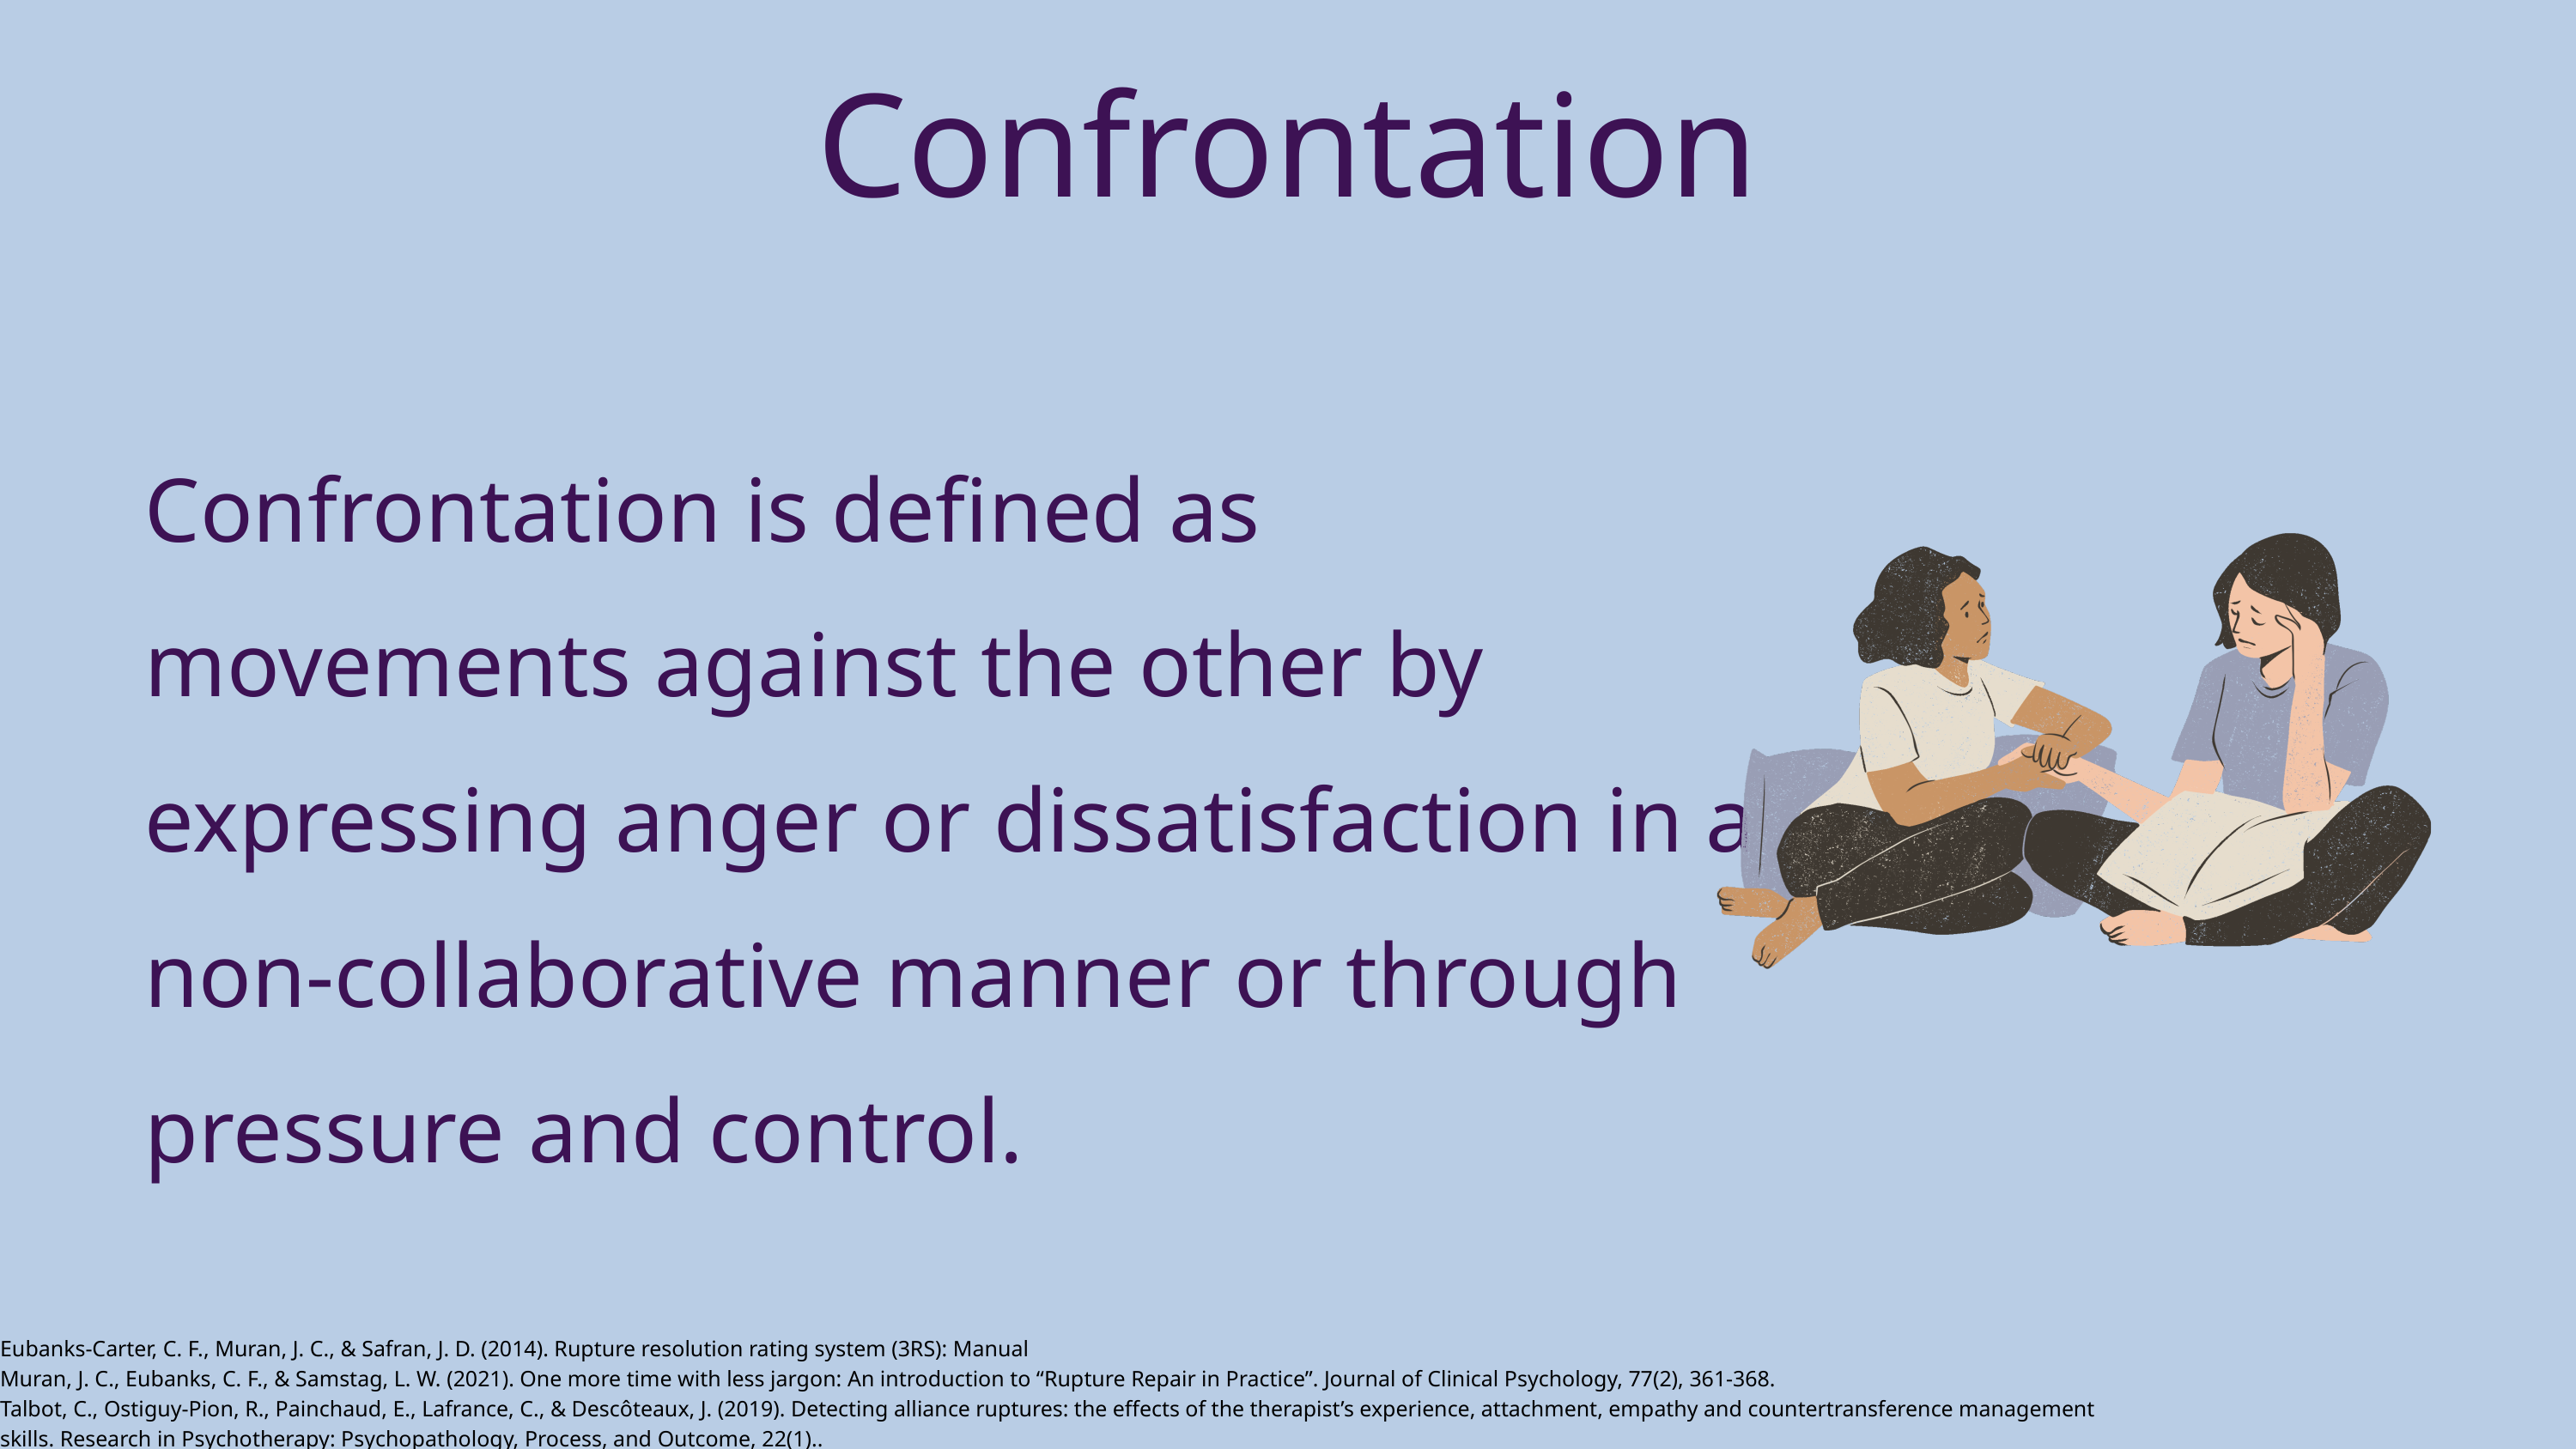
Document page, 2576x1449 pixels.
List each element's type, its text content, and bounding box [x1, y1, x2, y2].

title Confrontation [750, 72, 1826, 315]
text_box Confrontation is defined as movements against the other by expressing anger or dissatisfaction in a non-collaborative manner or through pressure and control. [144, 403, 1765, 1180]
text_box [1716, 532, 2432, 969]
text_box Eubanks-Carter, C. F., Muran, J. C., & Safran, J. D. (2014). Rupture resolution rating system (3RS): Manual Muran, J. C., Eubanks, C. F., & Samstag, L. W. (2021). One more time with less jargon: An introduction to “Rupture Repair in Practice”. Journal of Clinical Psychology, 77(2), 361-368. Talbot, C., Ostiguy-Pion, R., Painchaud, E., Lafrance, C., & Descôteaux, J. (2019). Detecting alliance ruptures: the effects of the therapist’s experience, attachment, empathy and countertransference management skills. Research in Psychotherapy: Psychopathology, Process, and Outcome, 22(1).. [0, 1331, 2117, 1449]
